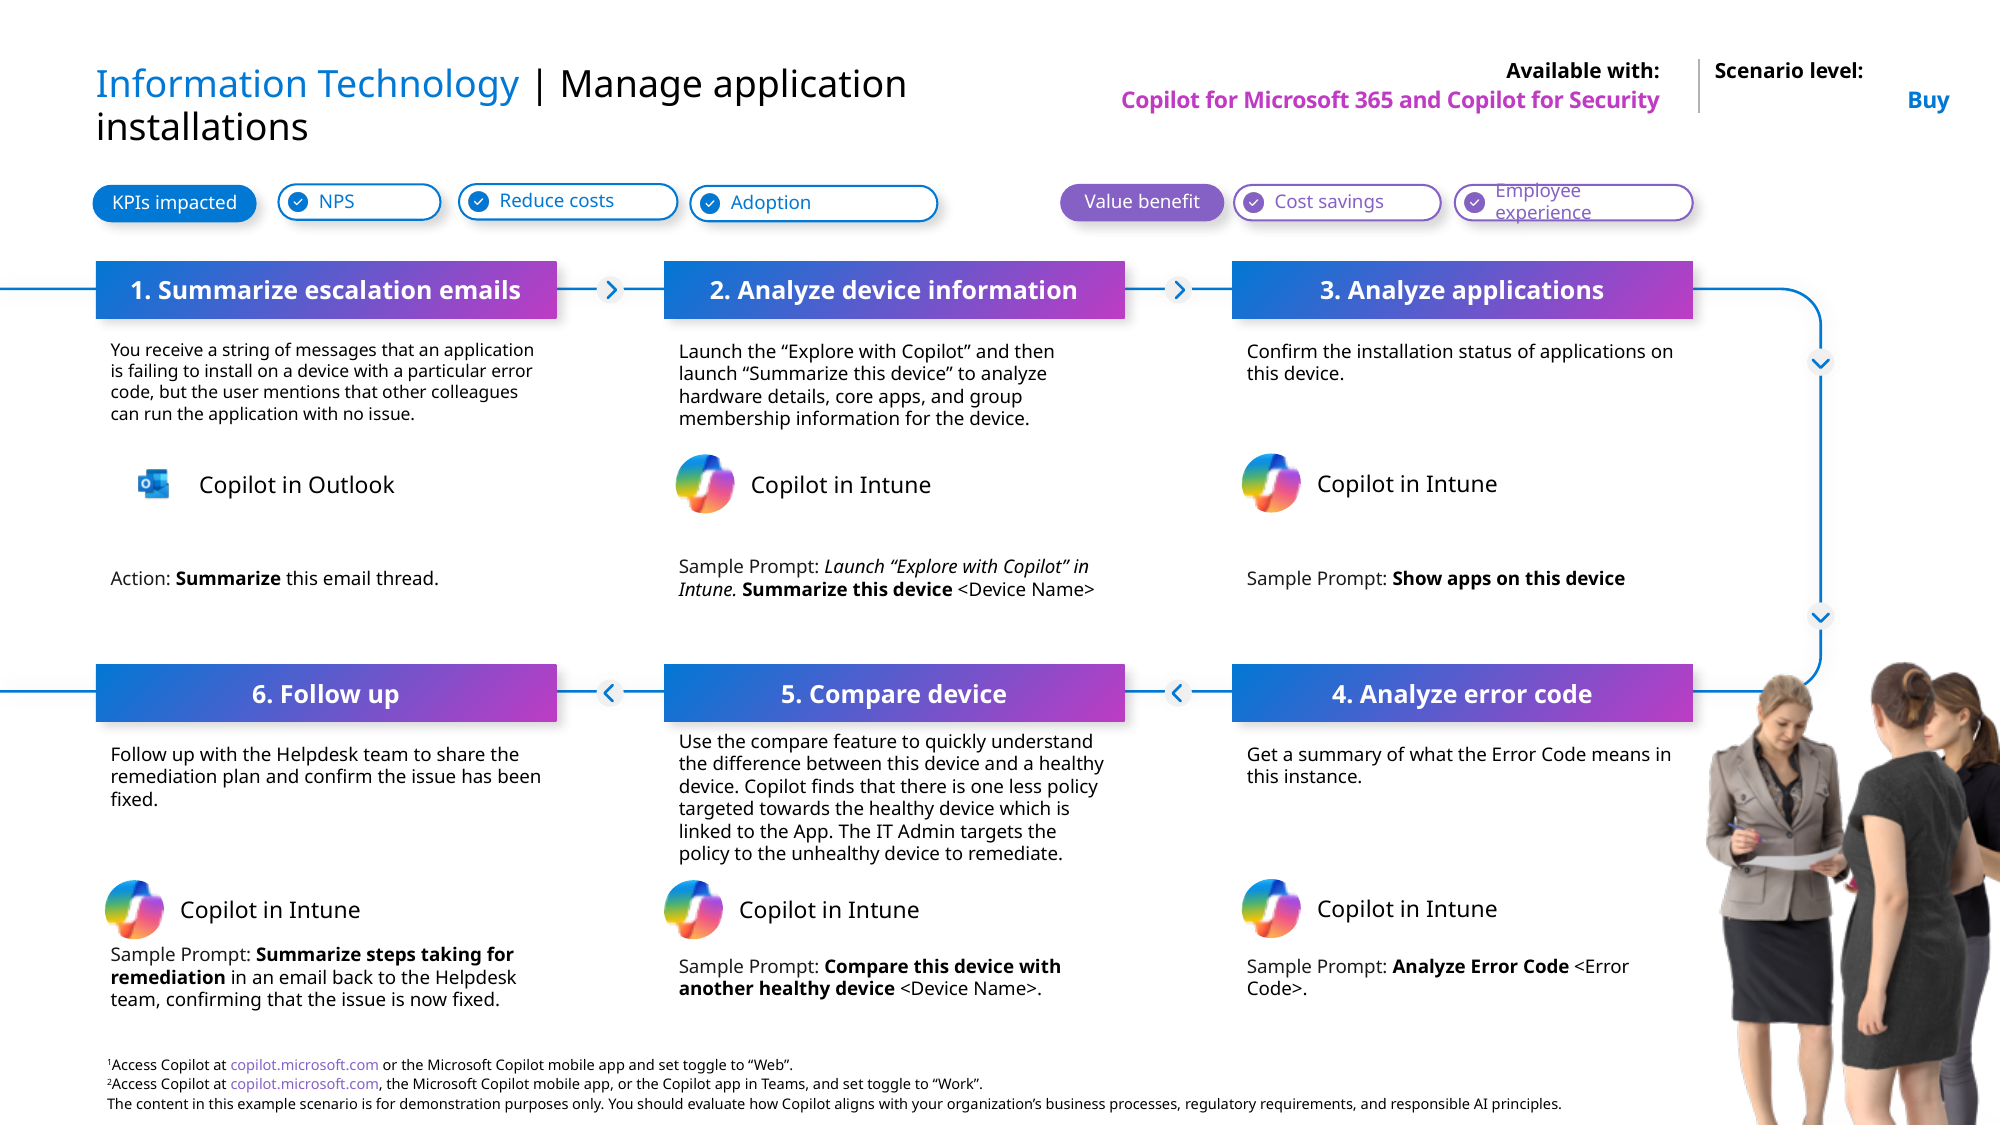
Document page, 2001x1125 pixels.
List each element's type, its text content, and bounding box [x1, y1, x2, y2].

list Sample Prompt: Compare this device with another healthy device <Device Name>. [663, 924, 1126, 1029]
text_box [1241, 453, 1628, 513]
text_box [458, 183, 678, 220]
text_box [663, 879, 1050, 940]
list 3. Analyze applications [1232, 261, 1693, 319]
list 6. Follow up [95, 664, 557, 722]
list Follow up with the Helpdesk team to share the remediation plan and confirm the issue has been fixed. [95, 736, 557, 840]
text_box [1241, 878, 1628, 939]
list 2. Analyze device information [664, 261, 1125, 319]
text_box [123, 454, 510, 514]
text_box Value benefit [1060, 184, 1225, 222]
list Sample Prompt: Summarize steps taking for remediation in an email back to the Helpdesk team, confirming that the issue is now fixed. [95, 924, 557, 1029]
list Action: Summarize this email thread. [95, 525, 557, 630]
list Copilot for Microsoft 365 and Copilot for Security [1069, 85, 1660, 114]
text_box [1233, 184, 1441, 221]
list You receive a string of messages that an application is failing to install on a device with a particular error code, but the user mentions that other colleagues can run the application with no issue. [95, 333, 557, 437]
list Buy [1711, 85, 1950, 115]
list 1. Summarize escalation emails [95, 261, 557, 319]
list Sample Prompt: Launch “Explore with Copilot” in Intune. Summarize this device <Device Name> [663, 525, 1126, 630]
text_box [1454, 184, 1693, 221]
title Information Technology | Manage application installations [95, 63, 1125, 107]
list Launch the “Explore with Copilot” and then launch “Summarize this device” to analyze hardware details, core apps, and group membership information for the device. [664, 333, 1125, 437]
list Sample Prompt: Analyze Error Code <Error Code>. [1231, 924, 1692, 1029]
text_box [278, 184, 441, 220]
picture [1692, 645, 2000, 1125]
list Get a summary of what the Error Code means in this instance. [1232, 736, 1692, 840]
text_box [675, 454, 1062, 514]
list Sample Prompt: Show apps on this device [1231, 525, 1694, 630]
list 4. Analyze error code [1232, 664, 1692, 722]
list Use the compare feature to quickly understand the difference between this device and a healthy device. Copilot finds that there is one less policy targeted towards the healthy device which is linked to the App. The IT Admin targets the policy to the unhealthy device to remediate. [664, 723, 1125, 890]
list Confirm the installation status of applications on this device. [1232, 333, 1693, 437]
text_box 1Access Copilot at copilot.microsoft.com or the Microsoft Copilot mobile app and set toggle to “Web”. 2Access Copilot at copilot.microsoft.com, the Microsoft Copilot mobile app, or the Copilot app in Teams, and set toggle to “Work”. The content in this example scenario is for demonstration purposes only. You should evaluate how Copilot aligns with your organization’s business processes, regulatory requirements, and responsible AI principles. [107, 1055, 1682, 1113]
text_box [690, 185, 938, 222]
text_box KPIs impacted [92, 185, 257, 222]
list 5. Compare device [664, 664, 1125, 722]
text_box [104, 879, 491, 940]
